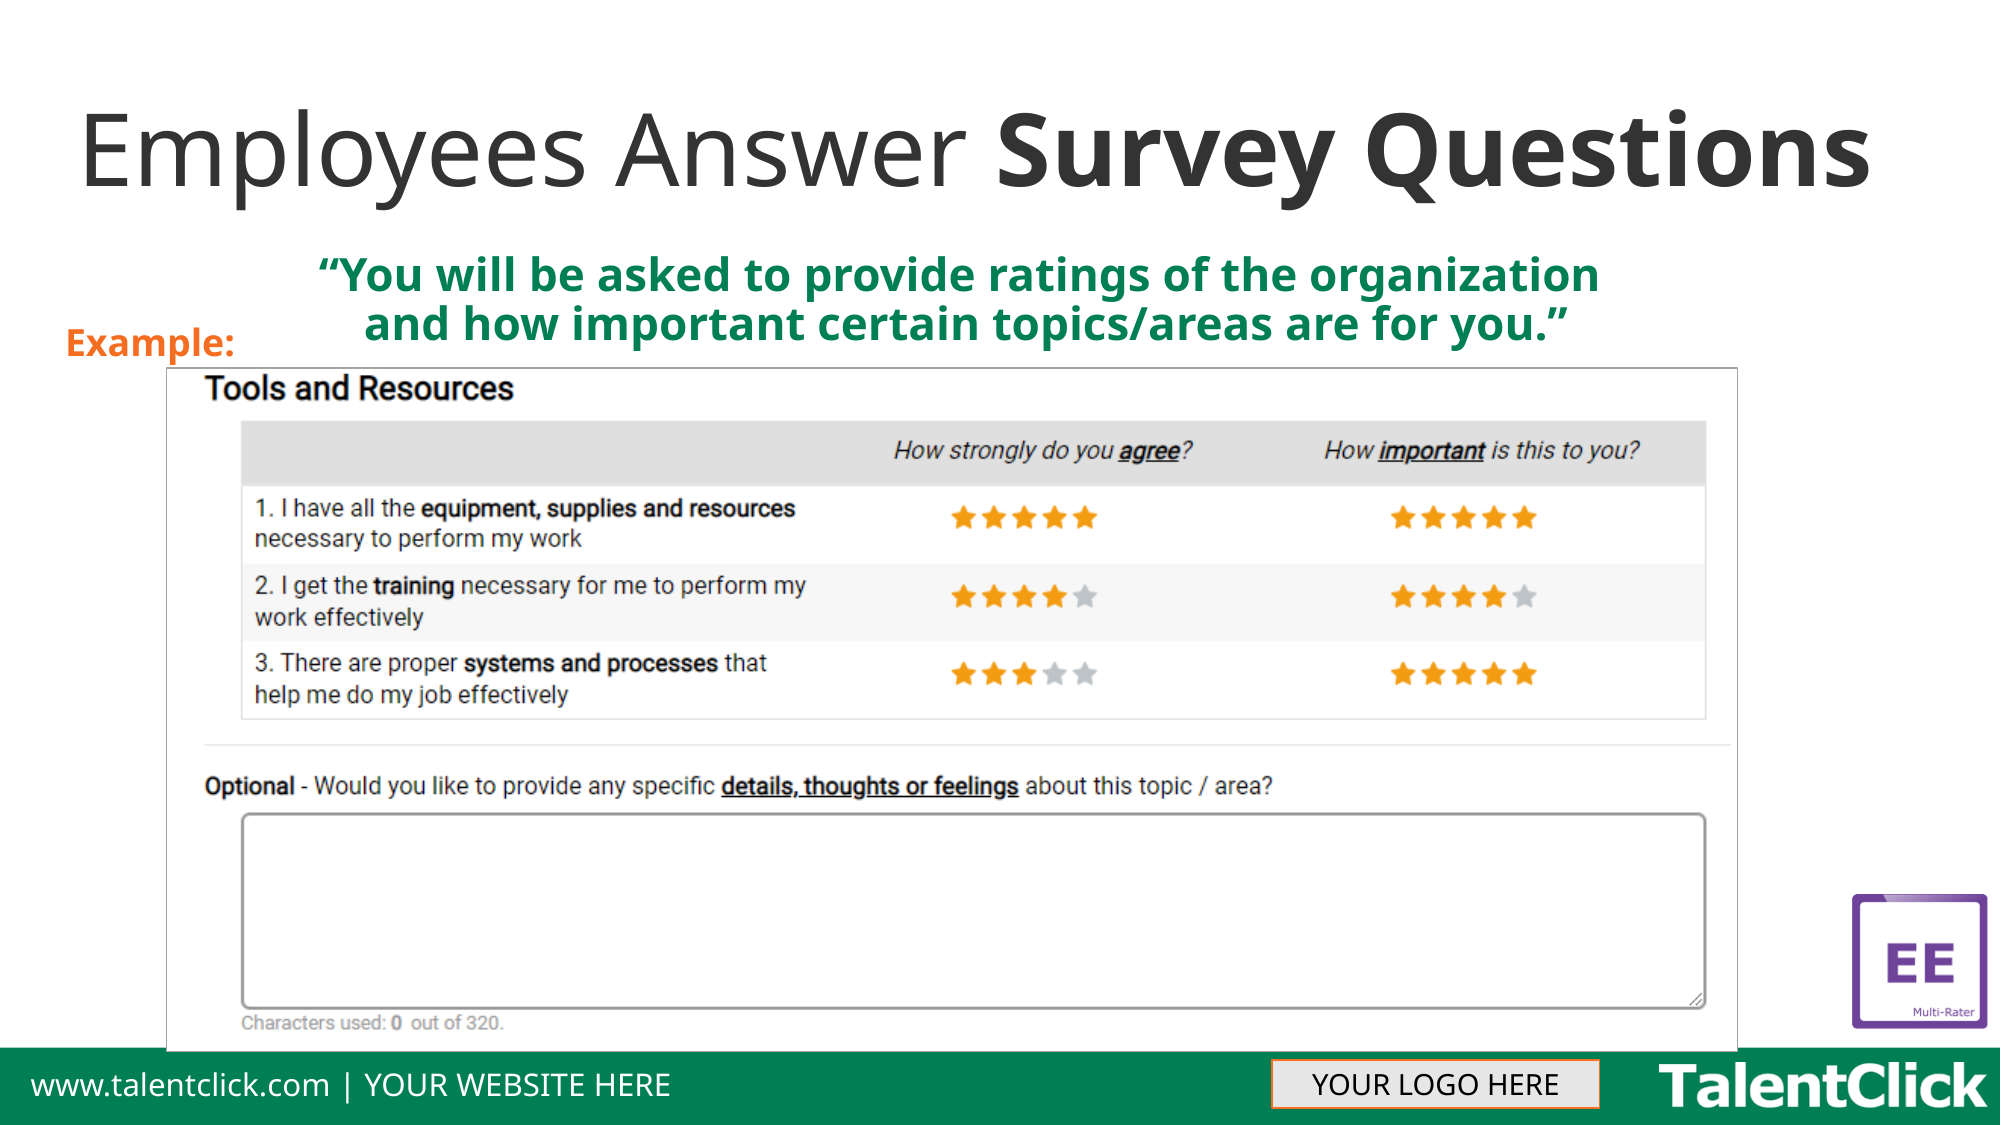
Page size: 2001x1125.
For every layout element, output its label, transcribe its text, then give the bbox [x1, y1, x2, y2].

title Example: [25, 292, 276, 396]
picture [1852, 894, 1988, 1029]
picture [166, 368, 1737, 1051]
title “You will be asked to provide ratings of the organization and how important certain topics/areas are for you.” [233, 227, 1699, 367]
title Employees Answer Survey Questions [62, 80, 1895, 228]
picture [1659, 1062, 1988, 1111]
